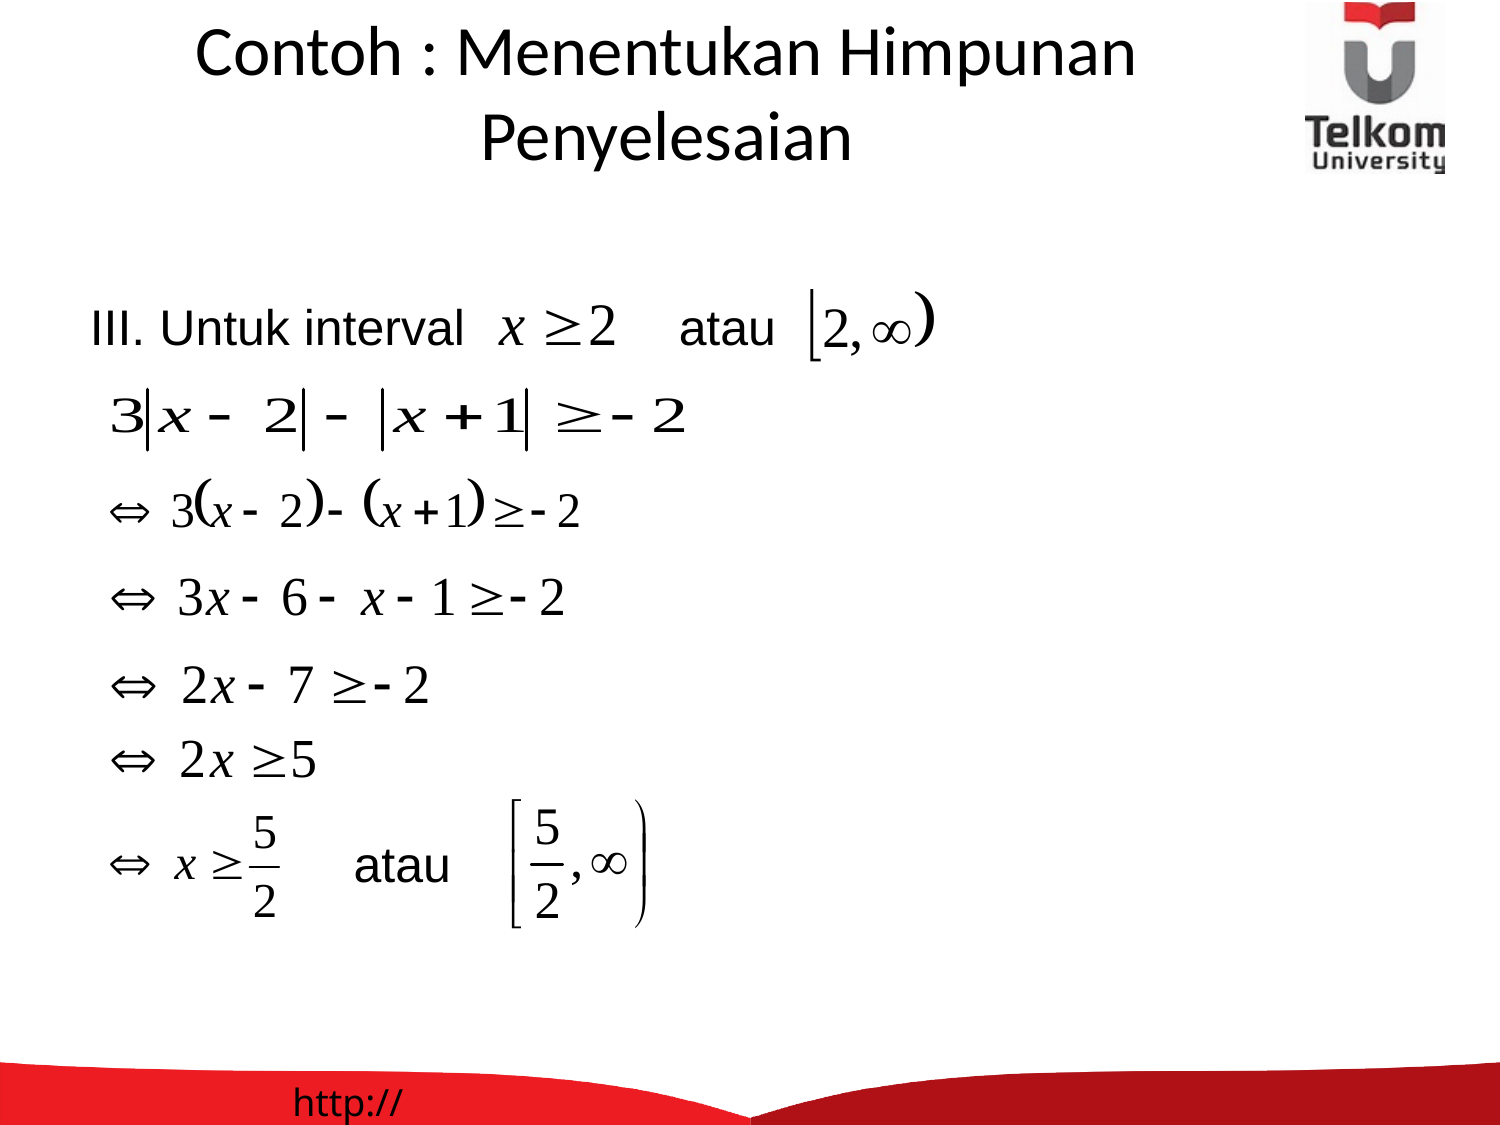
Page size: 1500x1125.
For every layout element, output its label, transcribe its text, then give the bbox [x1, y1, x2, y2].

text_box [99, 801, 288, 929]
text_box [99, 564, 576, 630]
text_box III. Untuk interval [74, 287, 494, 363]
title Contoh : Menentukan Himpunan Penyelesaian [29, 30, 1306, 148]
text_box atau [325, 825, 481, 900]
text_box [99, 651, 438, 718]
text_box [487, 289, 626, 361]
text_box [99, 477, 588, 548]
picture [348, 1098, 360, 1114]
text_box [99, 377, 701, 463]
text_box atau [650, 287, 806, 363]
picture [1305, 2, 1445, 174]
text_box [99, 727, 326, 792]
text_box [499, 789, 663, 940]
picture [0, 1059, 1500, 1125]
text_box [799, 289, 938, 372]
